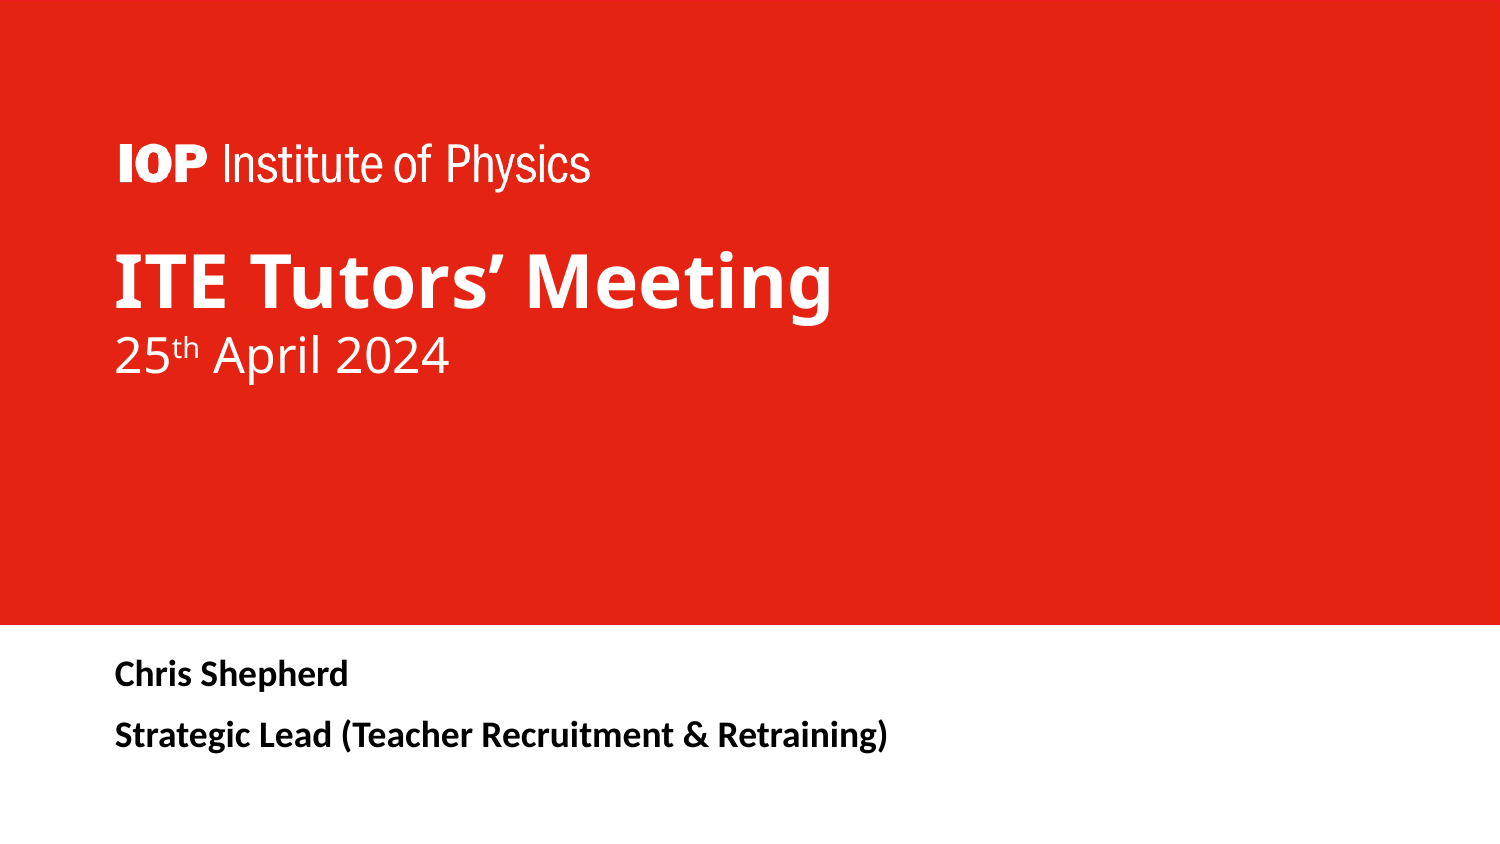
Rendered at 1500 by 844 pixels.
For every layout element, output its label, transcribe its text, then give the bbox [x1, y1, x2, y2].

title ITE Tutors’ Meeting 25th April 2024 [114, 233, 1340, 529]
subtitle Chris Shepherd Strategic Lead (Teacher Recruitment & Retraining) [114, 649, 1307, 700]
